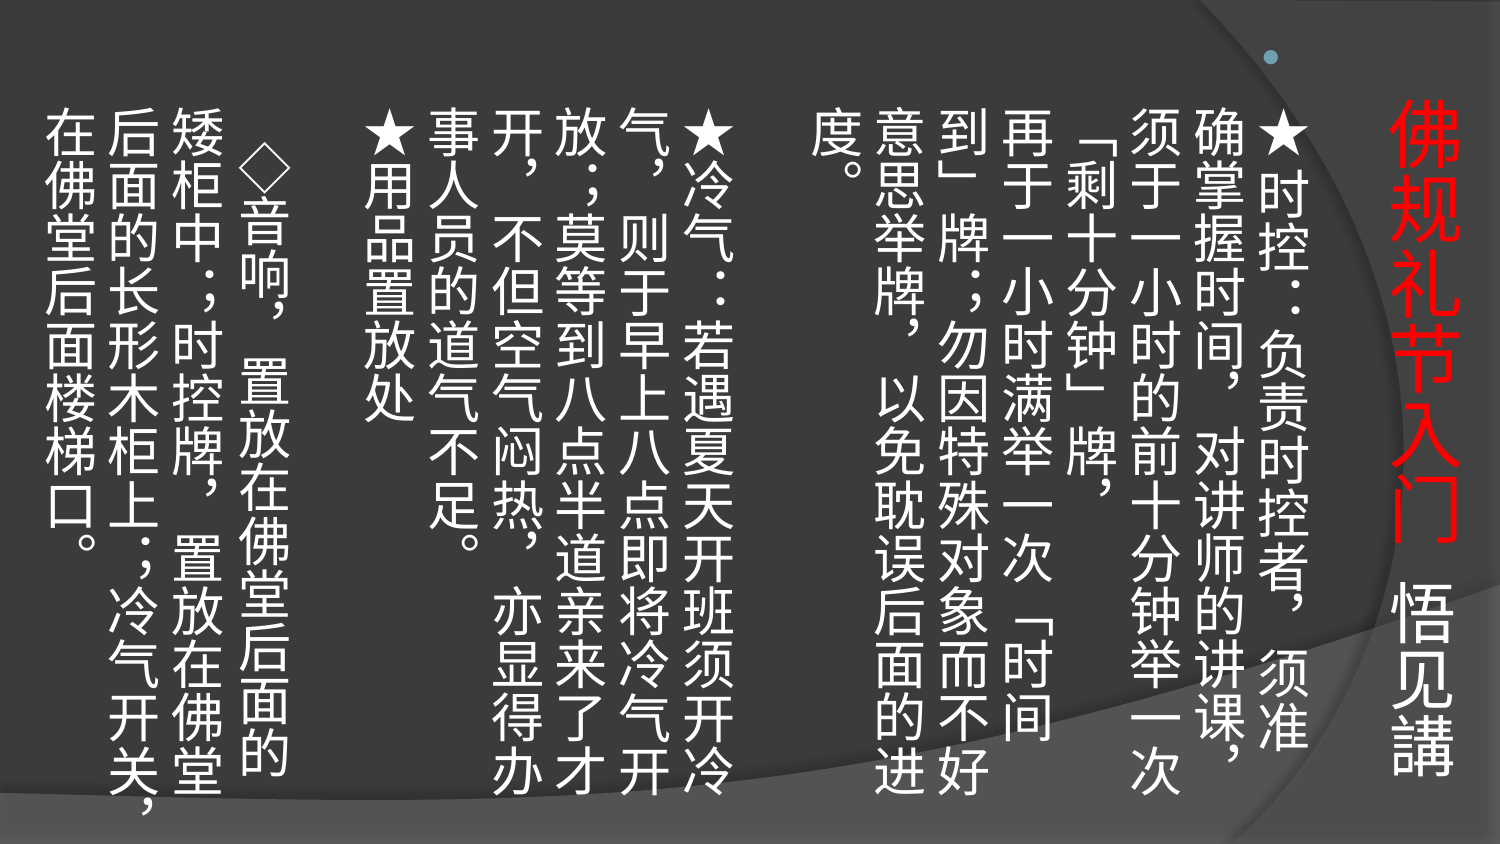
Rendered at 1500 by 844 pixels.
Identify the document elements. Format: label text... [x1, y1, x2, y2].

title 佛规礼节入门 悟见講 [1364, 21, 1483, 820]
list ★时控：负责时控者，须准确掌握时间，对讲师的讲课，须于一小时的前十分钟举一次「剩十分钟」牌， 再于一小时满举一次「时间到」牌；勿因特殊对象而不好意思举牌，以免耽误后面的进度。 ★冷气：若遇夏天开班须开冷气，则于早上八点即将冷气开放；莫等到八点半道亲来了才开，不但空气闷热，亦显得办事人员的道气不足。 ★用品置放处 ◇音响，置放在佛堂后面的矮柜中；时控牌，置放在佛堂后面的长形木柜上；冷气开关，在佛堂后面楼梯口。 [29, 27, 1365, 820]
